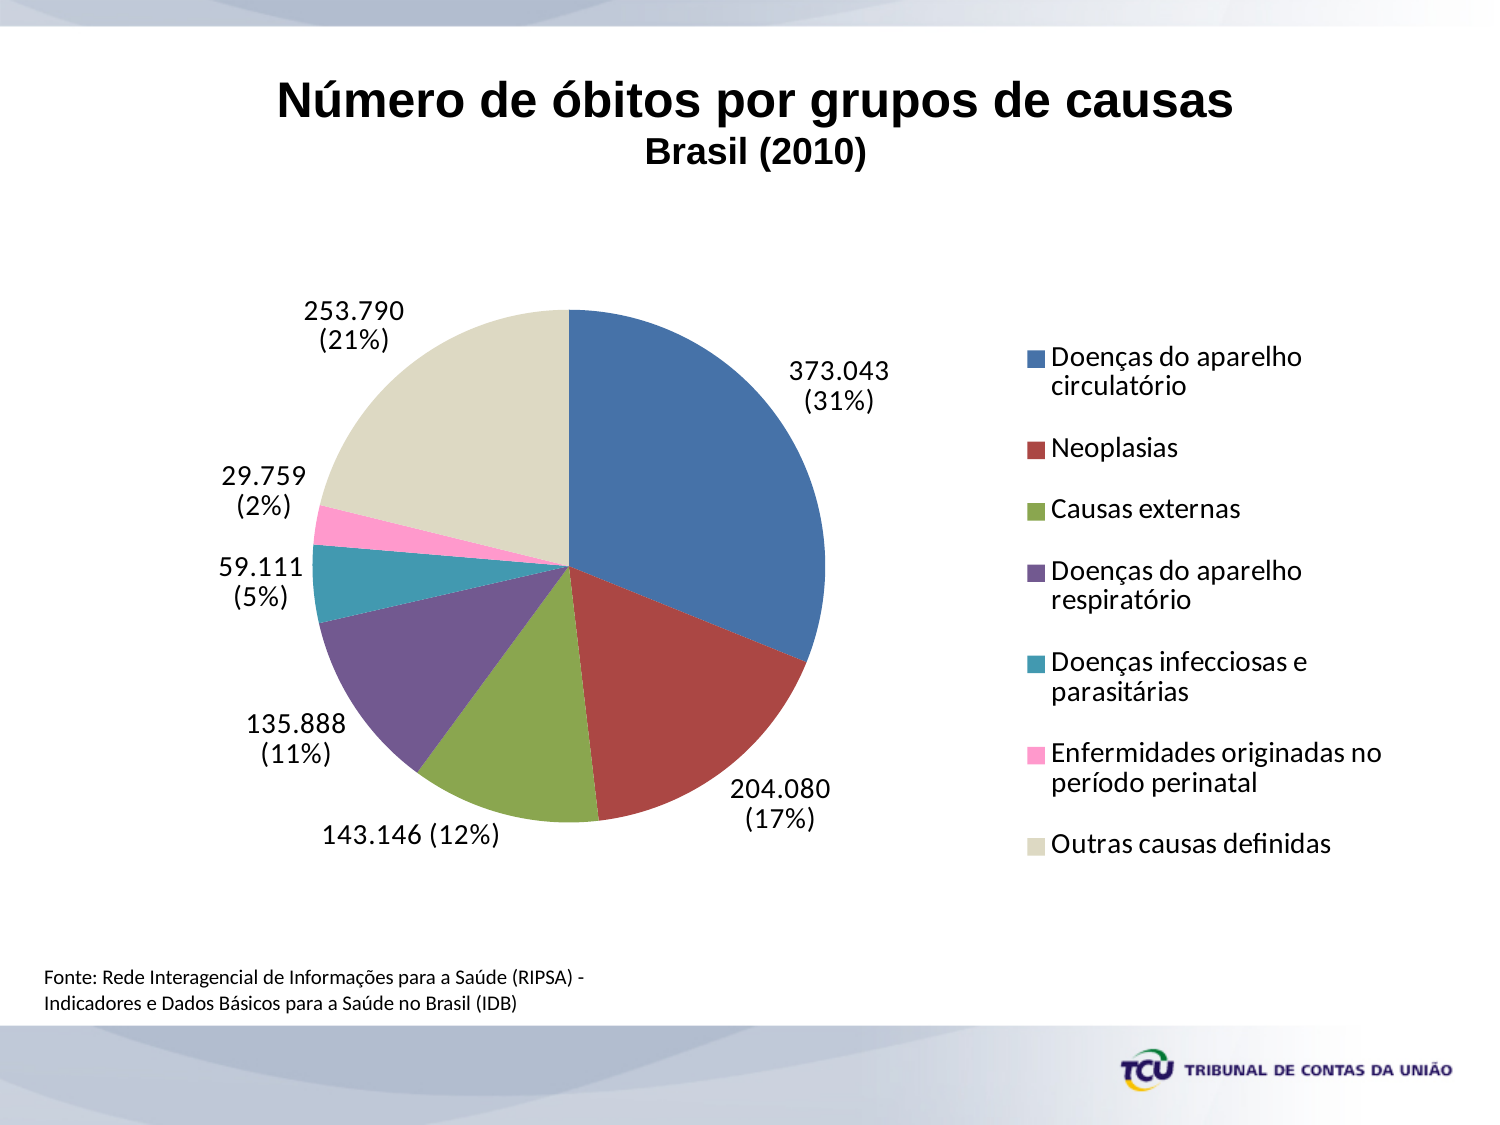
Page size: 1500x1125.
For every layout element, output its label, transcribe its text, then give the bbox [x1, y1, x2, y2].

text_box Fonte: Rede Interagencial de Informações para a Saúde (RIPSA) - Indicadores e Dados Básicos para a Saúde no Brasil (IDB) [29, 964, 609, 1035]
text_box Número de óbitos por grupos de causas Brasil (2010) [253, 42, 1258, 197]
chart [123, 243, 1400, 918]
picture [0, 0, 1500, 1125]
